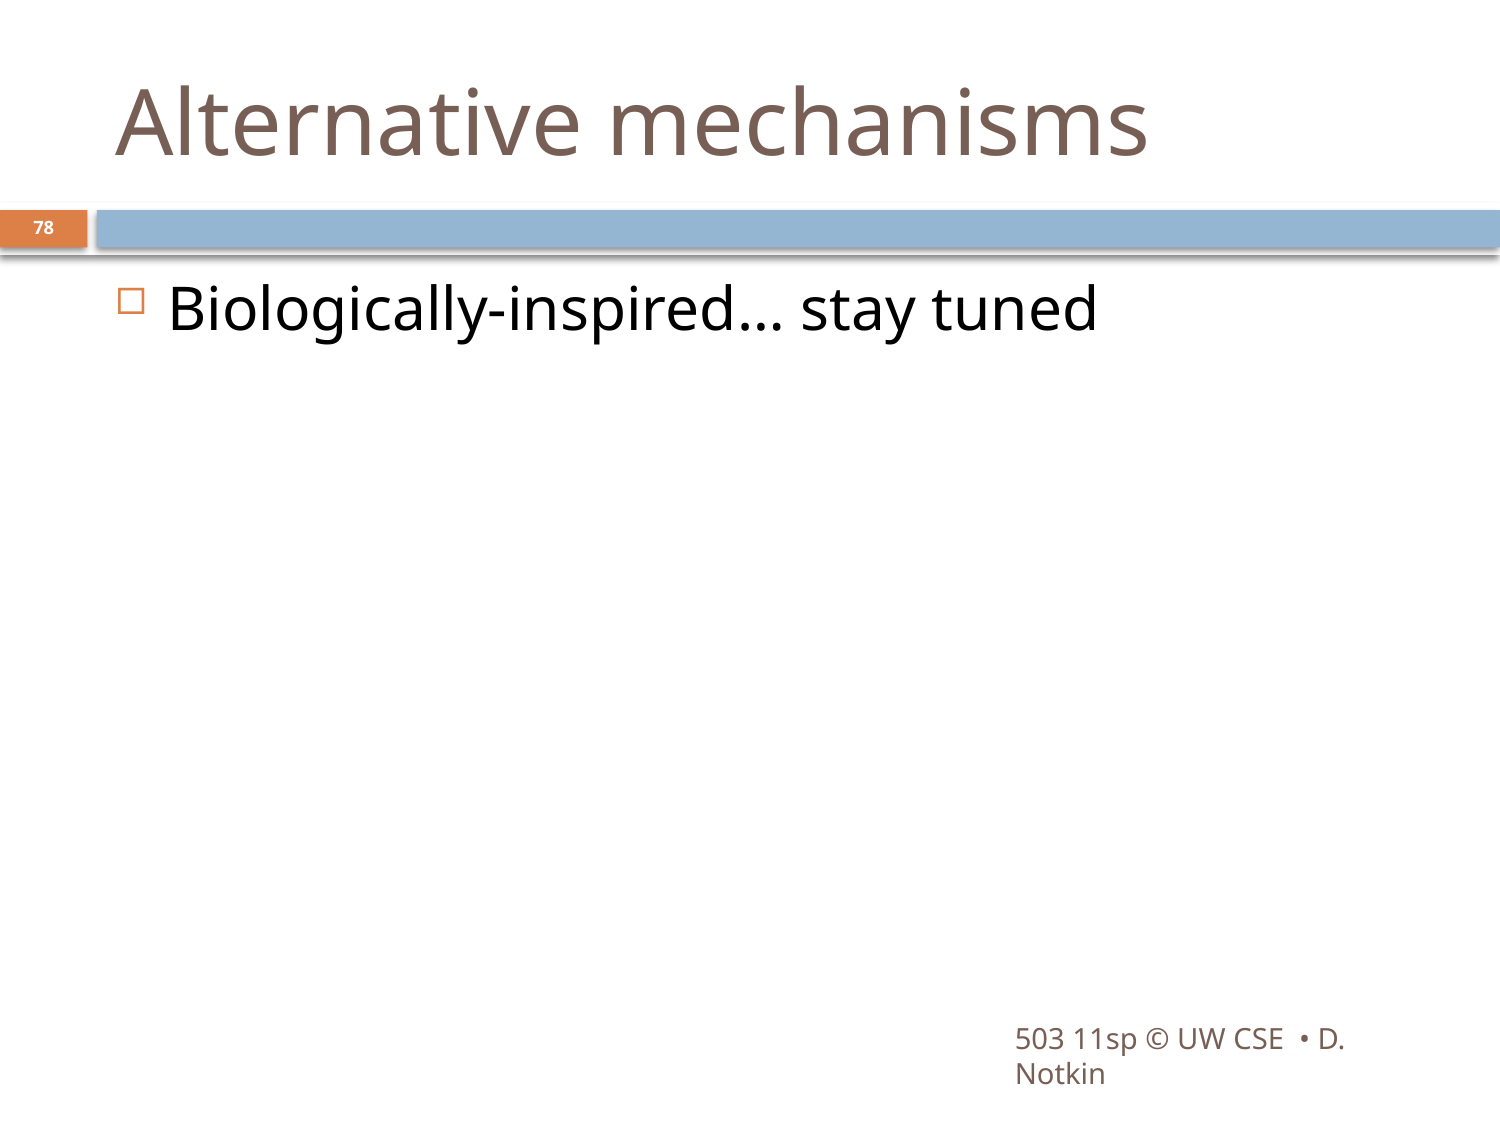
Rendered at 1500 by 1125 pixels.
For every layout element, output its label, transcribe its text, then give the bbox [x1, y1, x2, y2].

slide_number 503 11sp © UW CSE • D. Notkin [999, 1025, 1438, 1085]
list Biologically-inspired… stay tuned [100, 262, 1438, 1000]
title Alternative mechanisms [100, 37, 1438, 200]
slide_number 78 [0, 208, 88, 249]
